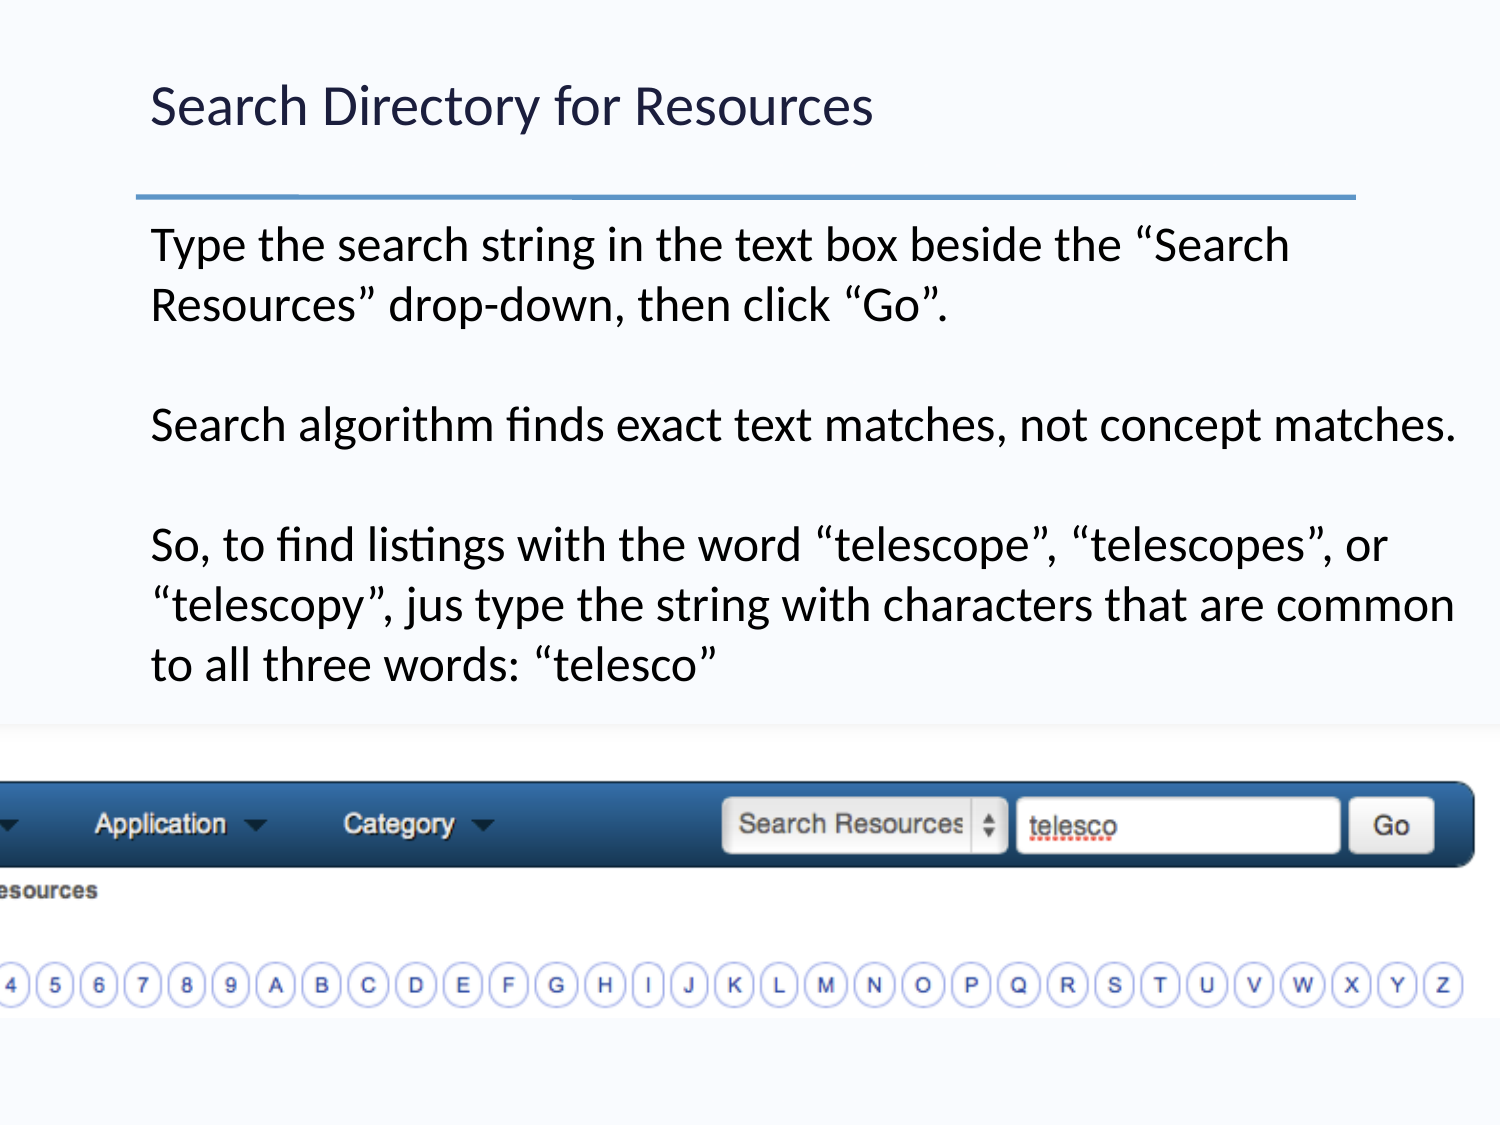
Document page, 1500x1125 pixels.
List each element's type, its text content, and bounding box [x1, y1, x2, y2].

title Search Directory for Resources [135, 59, 1284, 157]
picture [0, 0, 1500, 1125]
text_box Type the search string in the text box beside the “Search Resources” drop-down, then click “Go”. Search algorithm finds exact text matches, not concept matches. So, to find listings with the word “telescope”, “telescopes”, or “telescopy”, jus type the string with characters that are common to all three words: “telesco” [135, 203, 1500, 699]
